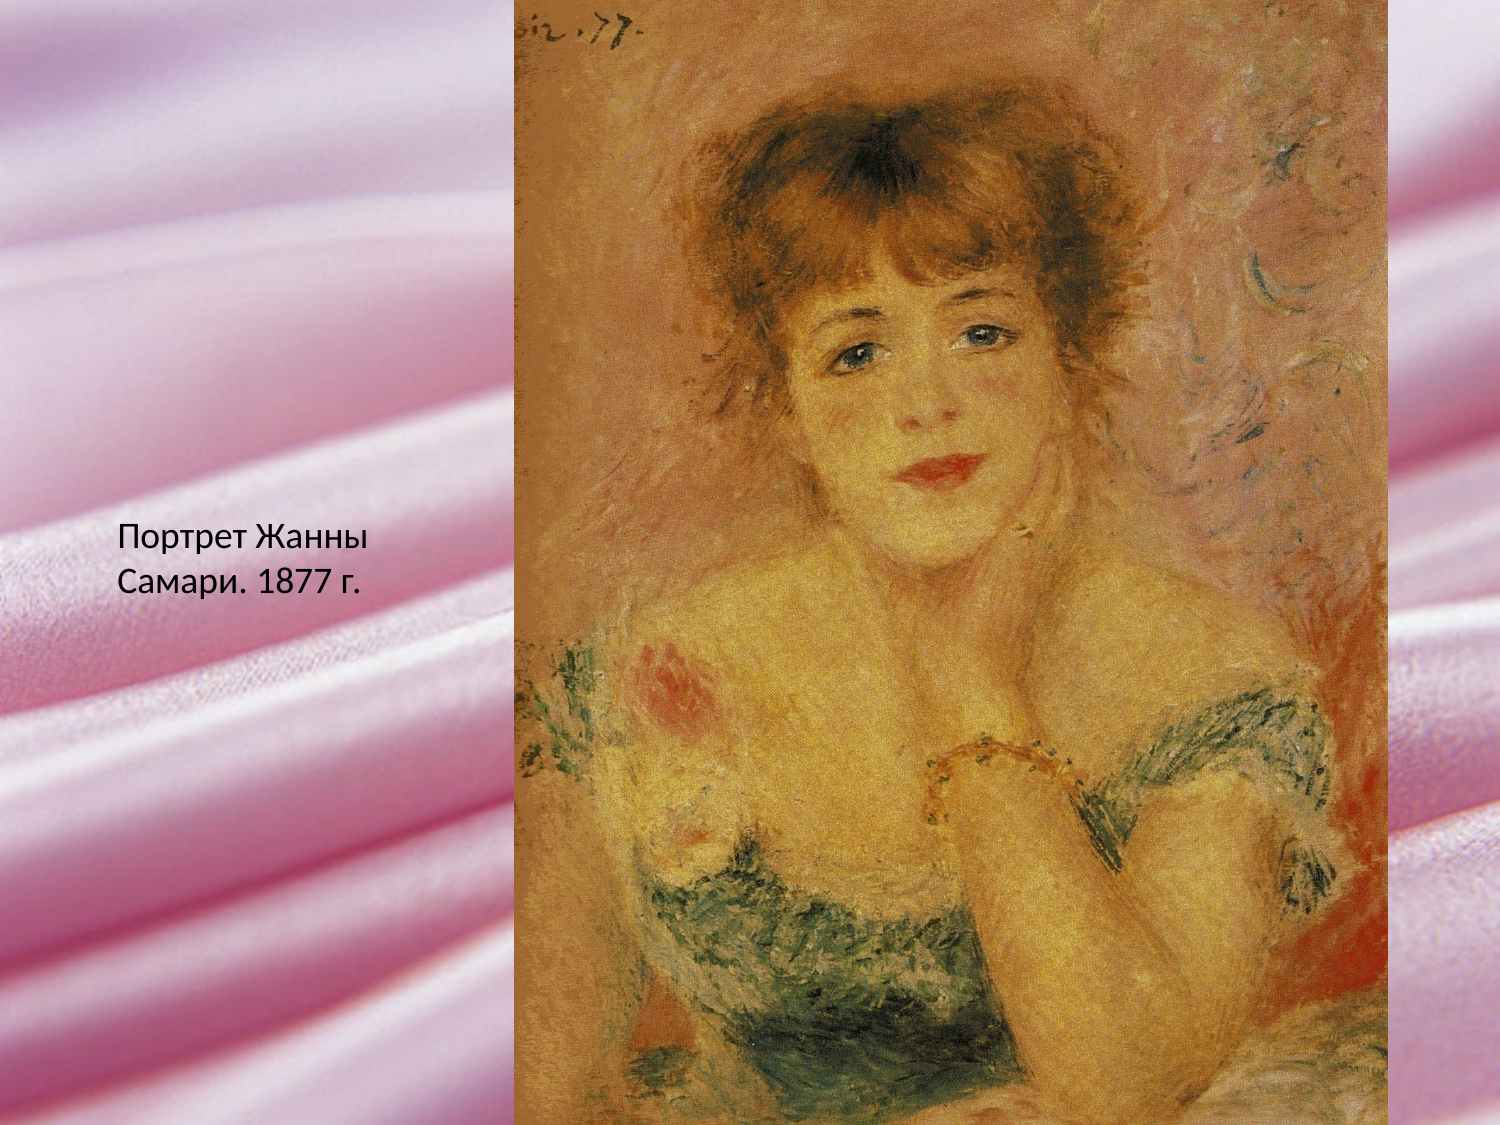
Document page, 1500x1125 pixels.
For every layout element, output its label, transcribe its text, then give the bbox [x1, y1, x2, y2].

picture [0, 0, 1500, 1125]
text_box Портрет Жанны Самари. 1877 г. [102, 503, 456, 609]
